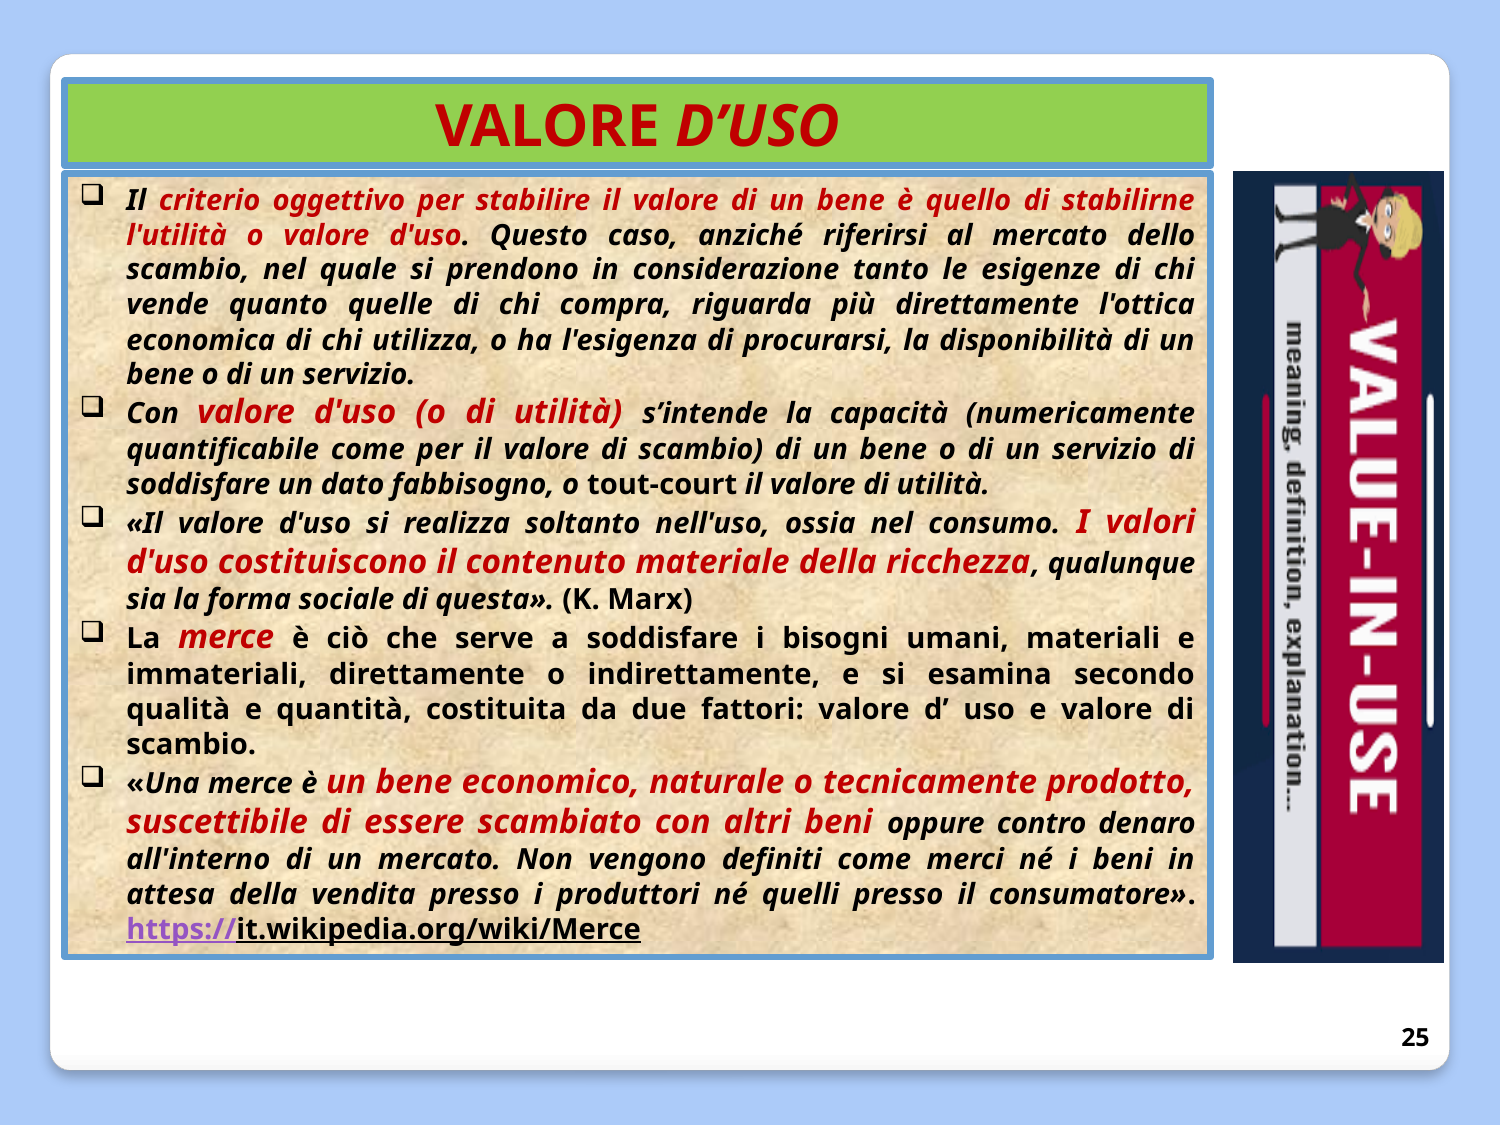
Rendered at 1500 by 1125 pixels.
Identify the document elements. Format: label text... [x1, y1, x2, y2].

text_box VALORE D’USO [61, 77, 1214, 169]
picture [1233, 171, 1444, 964]
text_box Il criterio oggettivo per stabilire il valore di un bene è quello di stabilirne l'utilità o valore d'uso. Questo caso, anziché riferirsi al mercato dello scambio, nel quale si prendono in considerazione tanto le esigenze di chi vende quanto quelle di chi compra, riguarda più direttamente l'ottica economica di chi utilizza, o ha l'esigenza di procurarsi, la disponibilità di un bene o di un servizio. Con valore d'uso (o di utilità) s’intende la capacità (numericamente quantificabile come per il valore di scambio) di un bene o di un servizio di soddisfare un dato fabbisogno, o tout-court il valore di utilità. «Il valore d'uso si realizza soltanto nell'uso, ossia nel consumo. I valori d'uso costituiscono il contenuto materiale della ricchezza, qualunque sia la forma sociale di questa». (K. Marx) La merce è ciò che serve a soddisfare i bisogni umani, materiali e immateriali, direttamente o indirettamente, e si esamina secondo qualità e quantità, costituita da due fattori: valore d’ uso e valore di scambio. «Una merce è un bene economico, naturale o tecnicamente prodotto, suscettibile di essere scambiato con altri beni oppure contro denaro all'interno di un mercato. Non vengono definiti come merci né i beni in attesa della vendita presso i produttori né quelli presso il consumatore». https://it.wikipedia.org/wiki/Merce [61, 170, 1214, 960]
slide_number 25 [1369, 1002, 1445, 1063]
